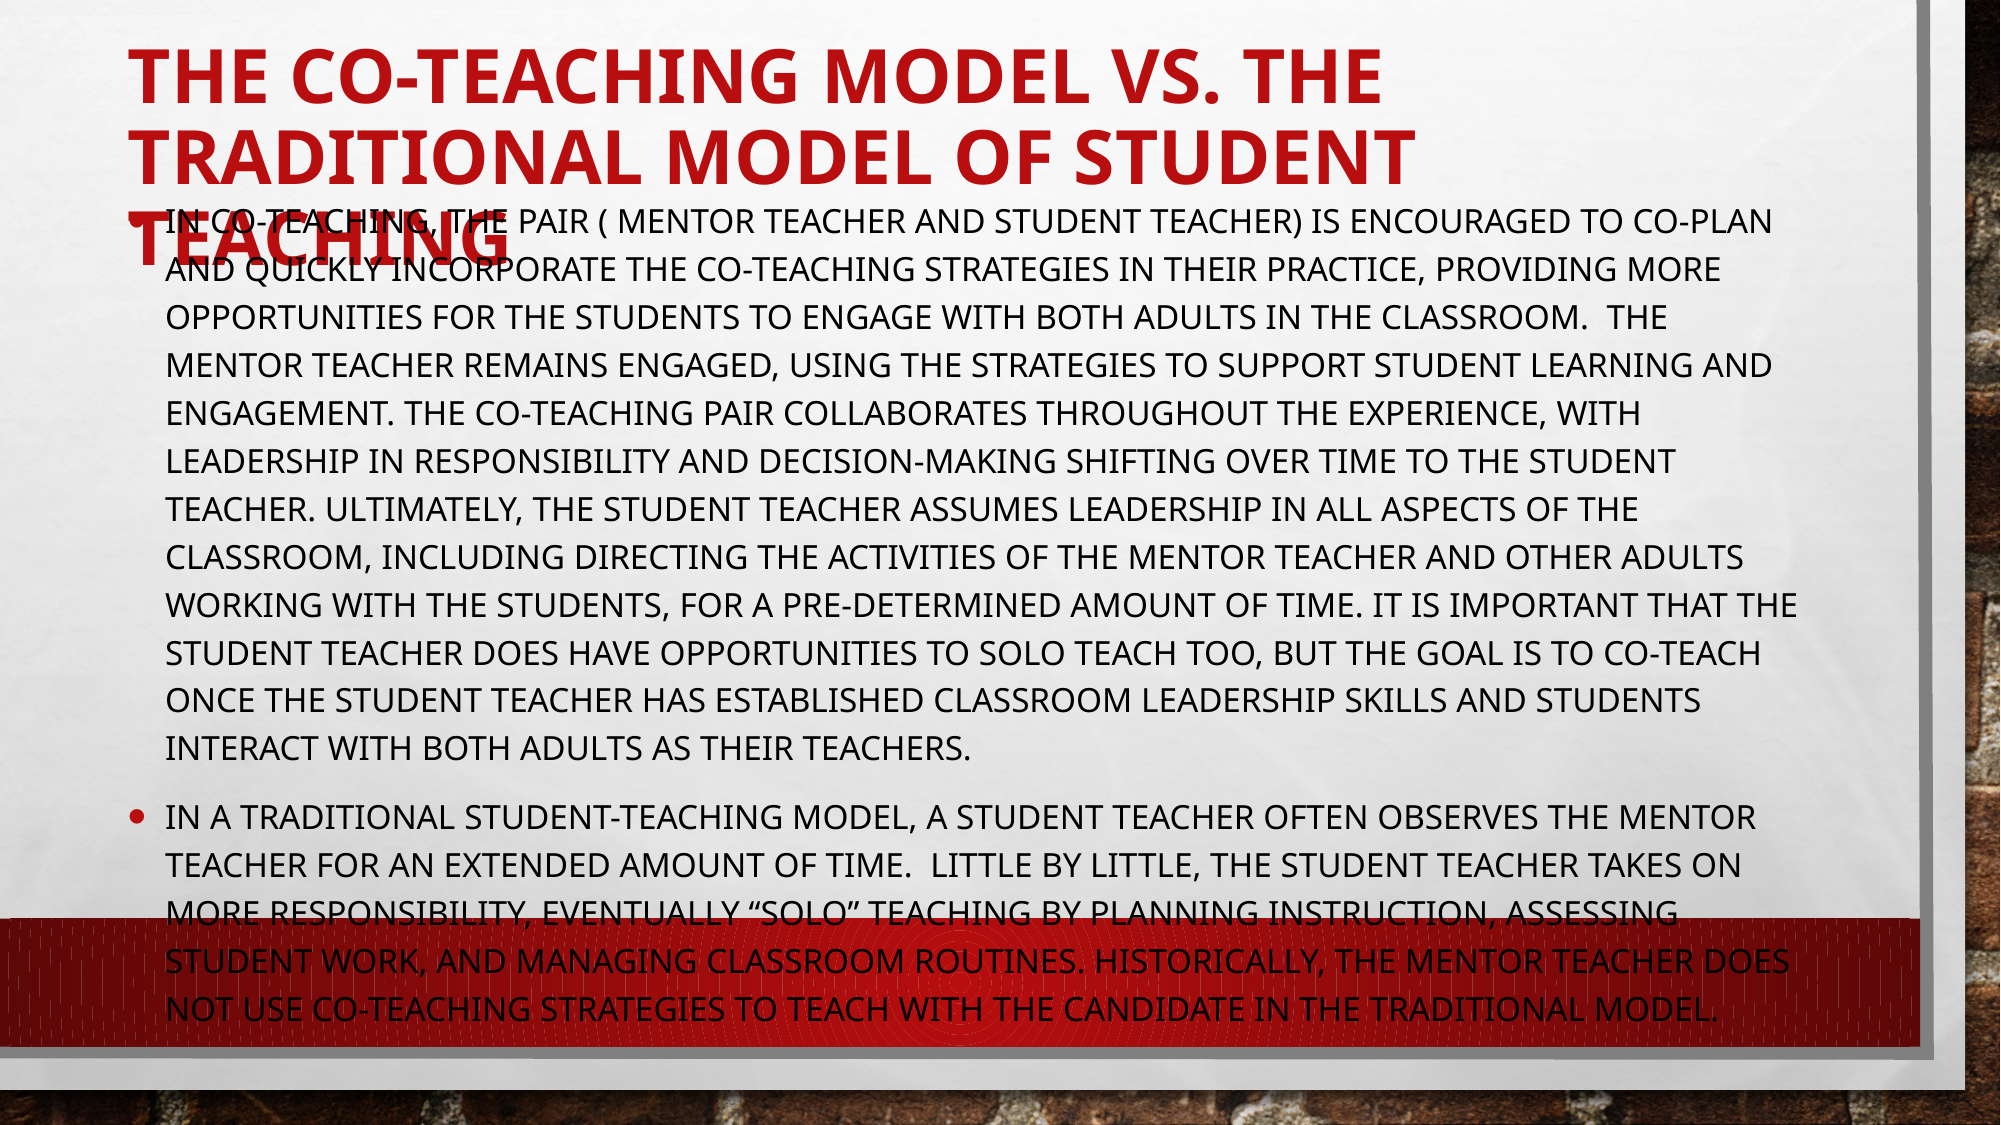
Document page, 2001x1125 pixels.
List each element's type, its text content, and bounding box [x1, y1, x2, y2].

list In co-teaching, the pair ( mentor teacher and student teacher) is encouraged to co-plan and quickly incorporate the co-teaching strategies in their practice, providing more opportunities for the students to engage with both adults in the classroom. The mentor teacher remains engaged, using the strategies to support student learning and engagement. The co-teaching pair collaborates throughout the experience, with leadership in responsibility and decision-making shifting over time to the student teacher. Ultimately, the student teacher assumes leadership in all aspects of the classroom, including directing the activities of the mentor teacher and other adults working with the students, for a pre-determined amount of time. It is important that the student teacher does have opportunities to solo teach too, but the goal is to co-teach once the student teacher has established classroom leadership skills and students interact with both adults as their teachers. In a traditional student-teaching model, a student teacher often observes the mentor teacher for an extended amount of time. Little by little, the student teacher takes on more responsibility, eventually “solo” teaching by planning instruction, assessing student work, and managing classroom routines. Historically, the mentor teacher does not use co-teaching strategies to teach with the candidate in the traditional model. [112, 338, 1818, 882]
picture [0, 0, 2000, 1125]
title The Co-Teaching Model vs. the Traditional Model of Student Teaching [112, 19, 1818, 302]
